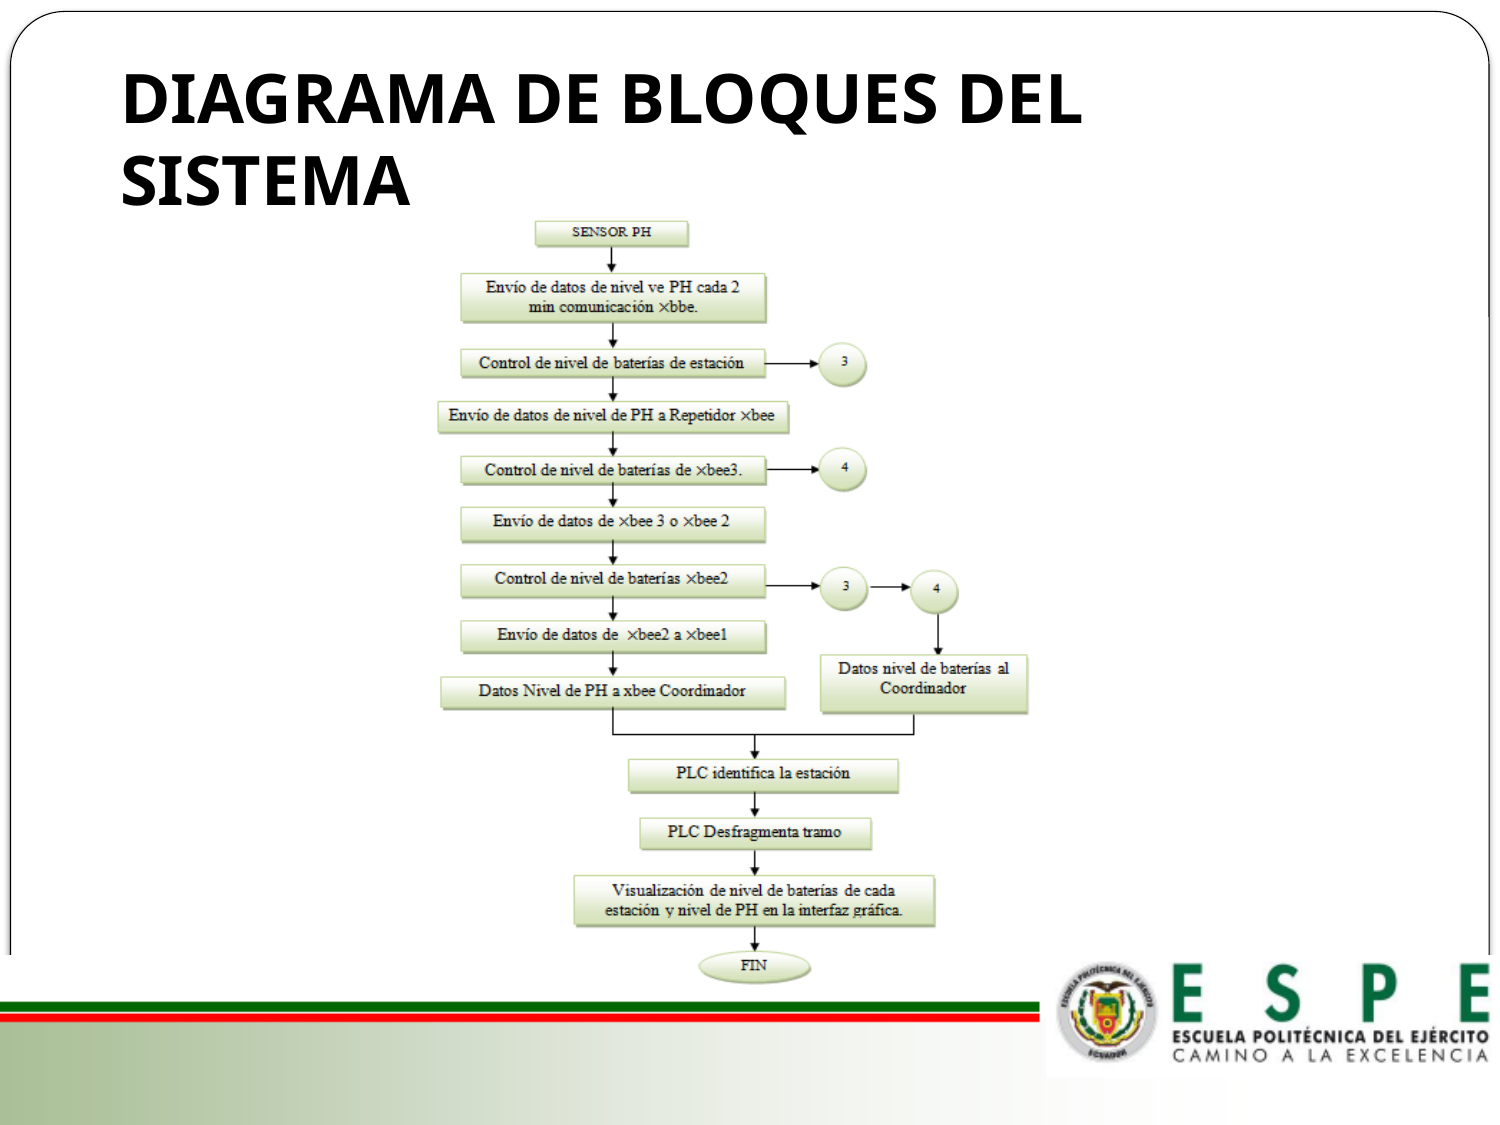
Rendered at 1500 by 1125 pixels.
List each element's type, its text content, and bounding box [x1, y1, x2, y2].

picture [0, 207, 1500, 1125]
text_box DIAGRAMA DE BLOQUES DEL SISTEMA [105, 46, 1381, 235]
